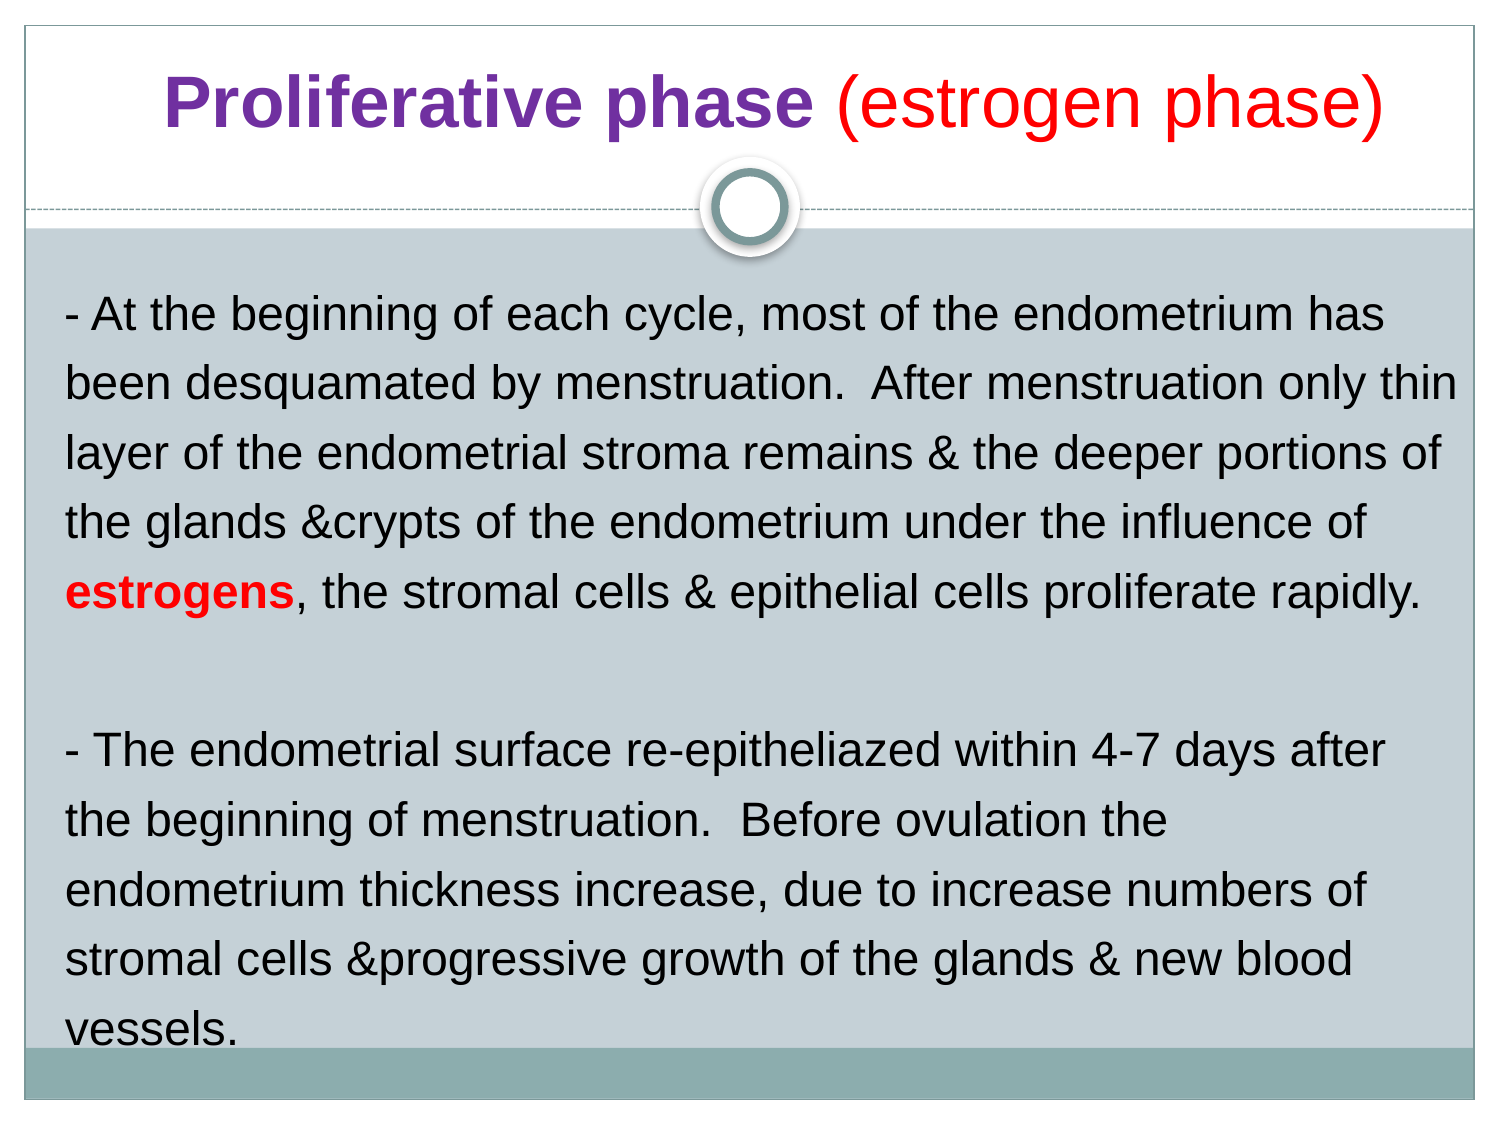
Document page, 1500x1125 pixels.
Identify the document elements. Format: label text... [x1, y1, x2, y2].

title Proliferative phase (estrogen phase) [86, 24, 1463, 150]
list - At the beginning of each cycle, most of the endometrium has been desquamated by menstruation. After menstruation only thin layer of the endometrial stroma remains & the deeper portions of the glands &crypts of the endometrium under the influence of estrogens, the stromal cells & epithelial cells proliferate rapidly. - The endometrial surface re-epitheliazed within 4-7 days after the beginning of menstruation. Before ovulation the endometrium thickness increase, due to increase numbers of stromal cells &progressive growth of the glands & new blood vessels. [49, 262, 1475, 1088]
